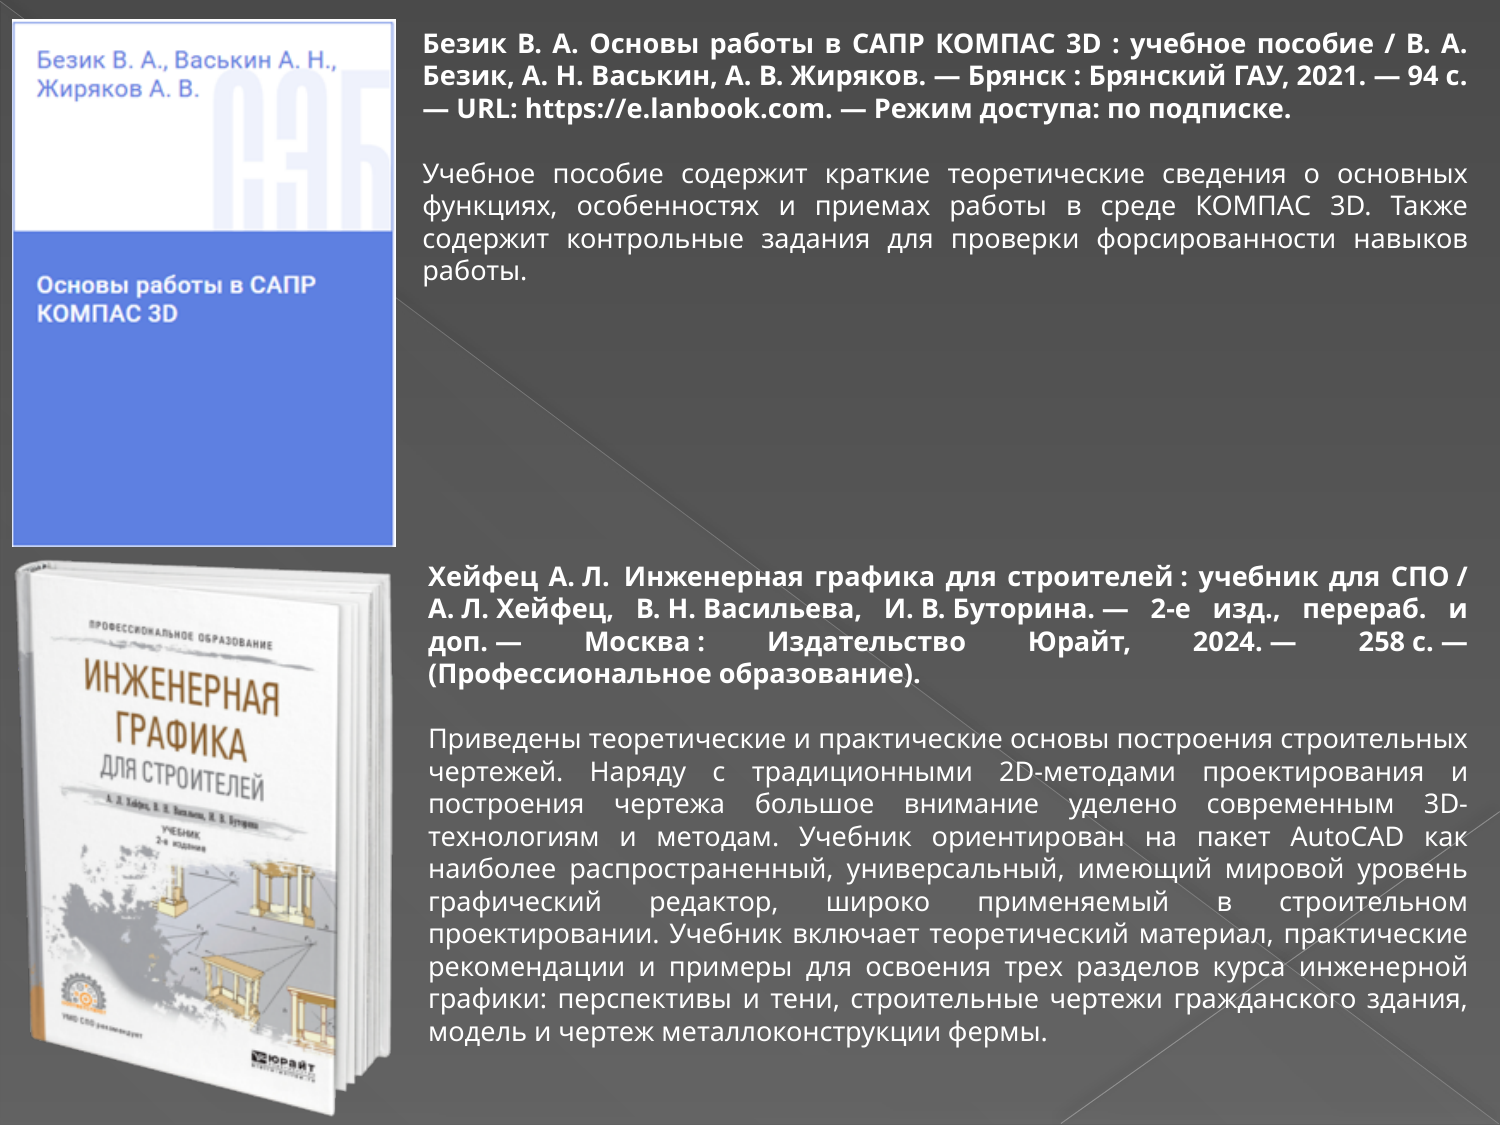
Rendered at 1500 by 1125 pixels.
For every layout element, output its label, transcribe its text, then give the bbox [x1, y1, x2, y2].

text_box Безик В. А. Основы работы в САПР КОМПАС 3D : учебное пособие / В. А. Безик, А. Н. Васькин, А. В. Жиряков. — Брянск : Брянский ГАУ, 2021. — 94 с. — URL: https://e.lanbook.com. — Режим доступа: по подписке. Учебное пособие содержит краткие теоретические сведения о основных функциях, особенностях и приемах работы в среде КОМПАС 3D. Также содержит контрольные задания для проверки форсированности навыков работы. [407, 18, 1483, 294]
picture [0, 18, 408, 1125]
text_box Хейфец А. Л. Инженерная графика для строителей : учебник для СПО / А. Л. Хейфец, В. Н. Васильева, И. В. Буторина. — 2-е изд., перераб. и доп. — Москва : Издательство Юрайт, 2024. — 258 с. — (Профессиональное образование). Приведены теоретические и практические основы построения строительных чертежей. Наряду с традиционными 2D-методами проектирования и построения чертежа большое внимание уделено современным 3D-технологиям и методам. Учебник ориентирован на пакет AutoCAD как наиболее распространенный, универсальный, имеющий мировой уровень графический редактор, широко применяемый в строительном проектировании. Учебник включает теоретический материал, практические рекомендации и примеры для освоения трех разделов курса инженерной графики: перспективы и тени, строительные чертежи гражданского здания, модель и чертеж металлоконструкции фермы. [413, 551, 1483, 1054]
